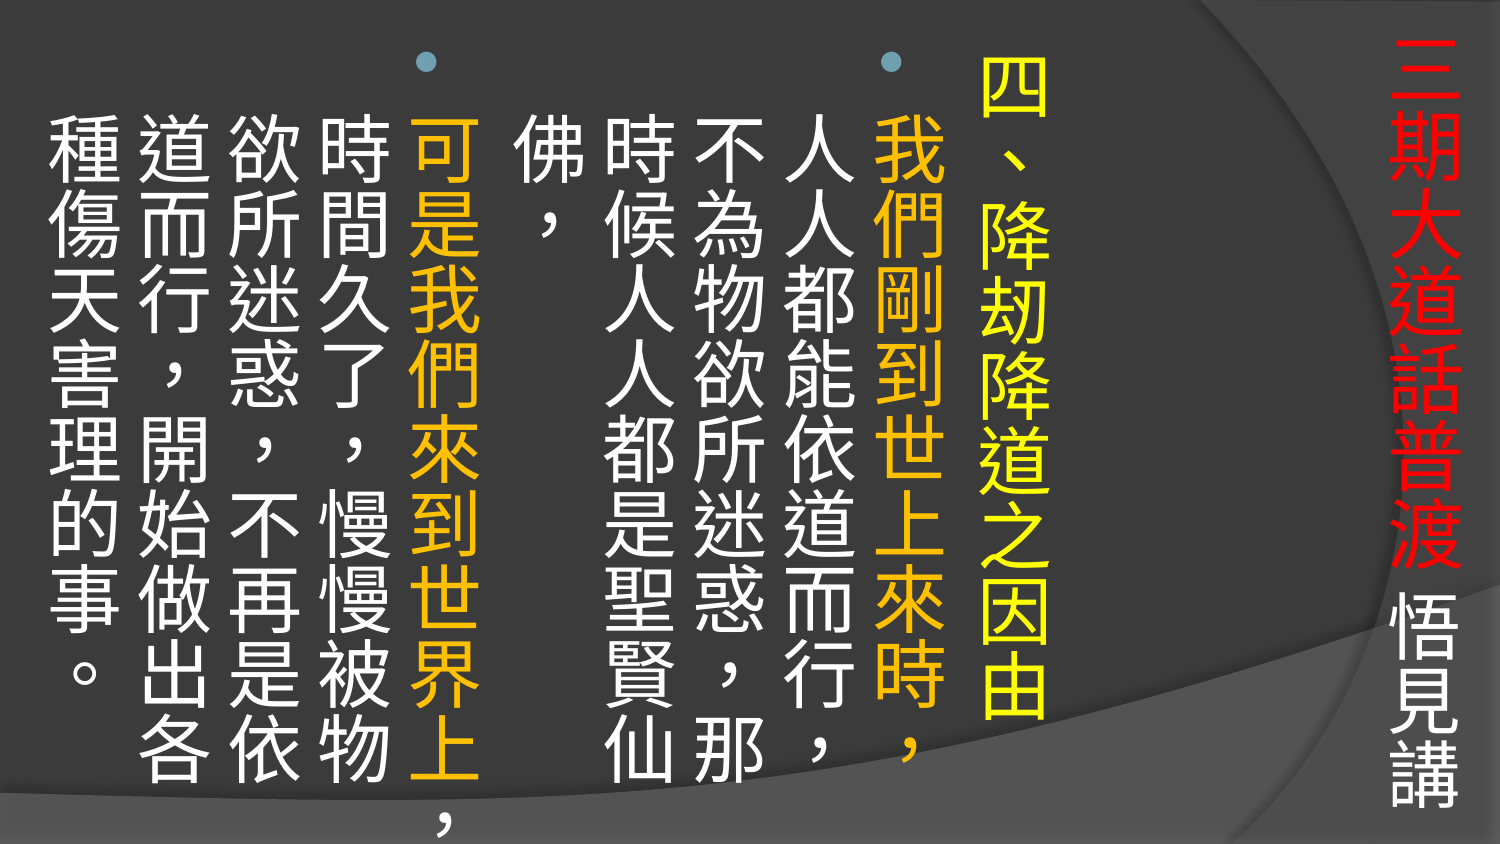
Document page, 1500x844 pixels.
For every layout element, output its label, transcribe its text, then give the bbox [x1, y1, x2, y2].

title 三期大道話普渡 悟見講 [1364, 21, 1483, 820]
list 四、降刼降道之因由 我們剛到世上來時，人人都能依道而行，不為物欲所迷惑，那時候人人都是聖賢仙佛， 可是我們來到世界上，時間久了，慢慢被物欲所迷惑，不再是依道而行，開始做出各種傷天害理的事。 [29, 27, 1365, 820]
